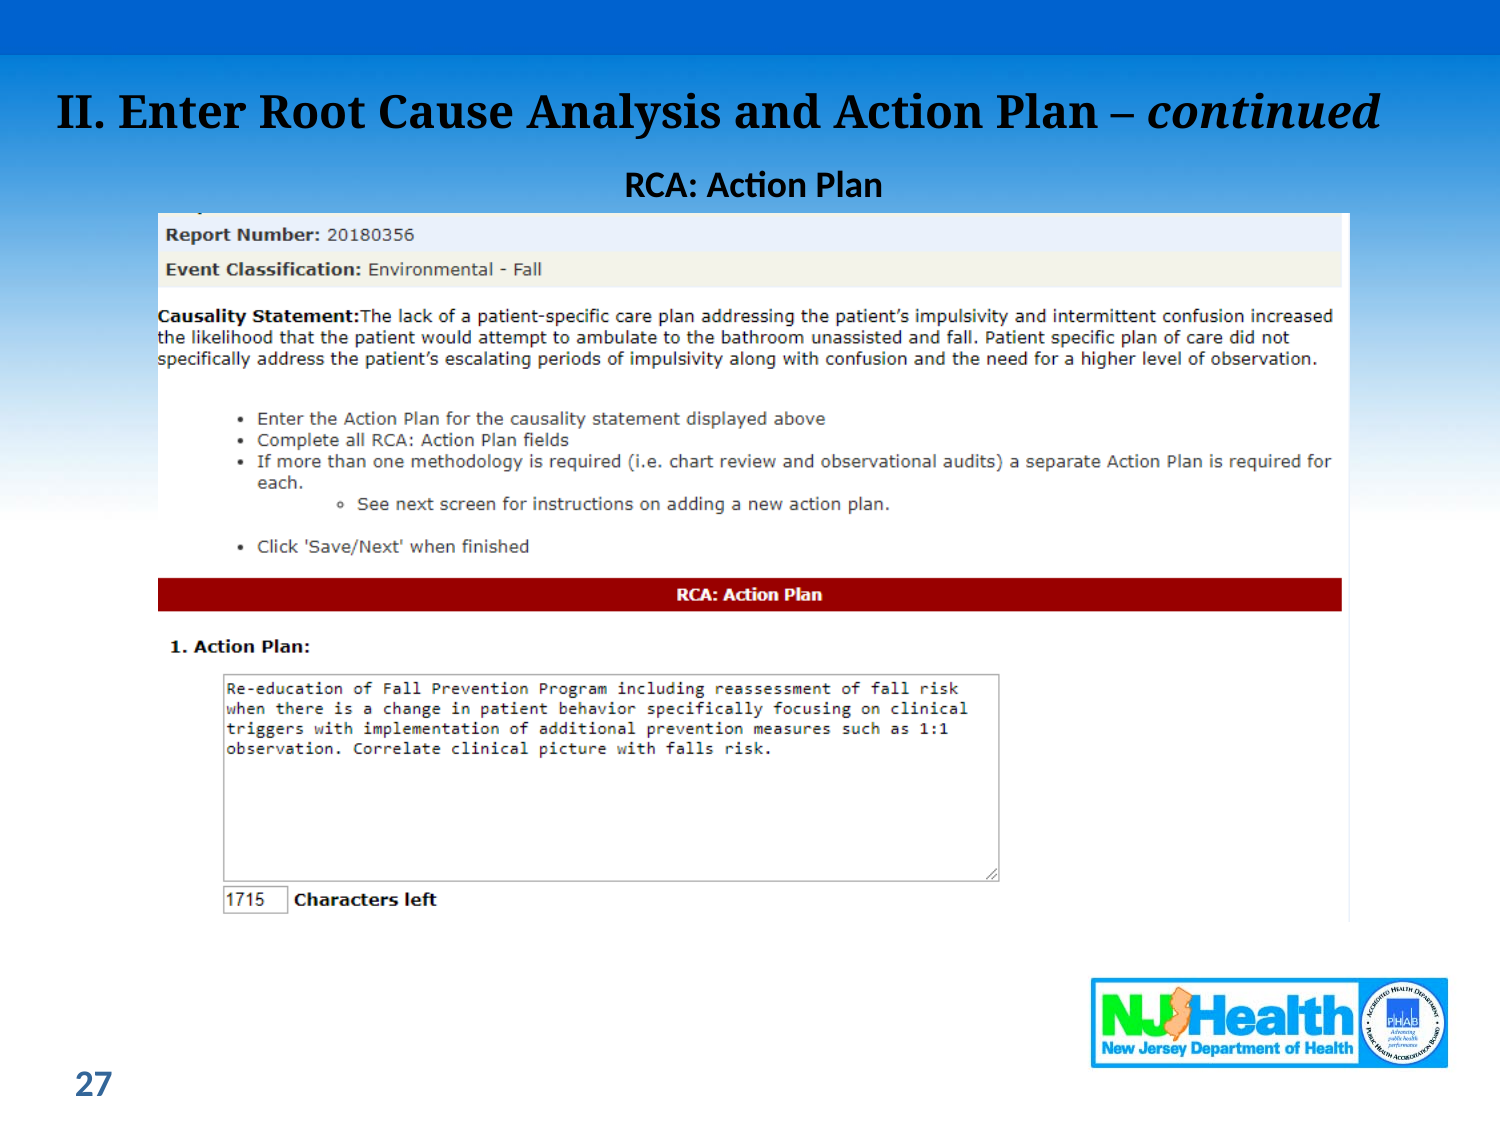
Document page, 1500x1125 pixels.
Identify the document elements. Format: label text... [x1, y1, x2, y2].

picture [0, 0, 1500, 1125]
text_box RCA: Action Plan [41, 153, 1467, 213]
text_box II. Enter Root Cause Analysis and Action Plan – continued [41, 75, 1500, 285]
